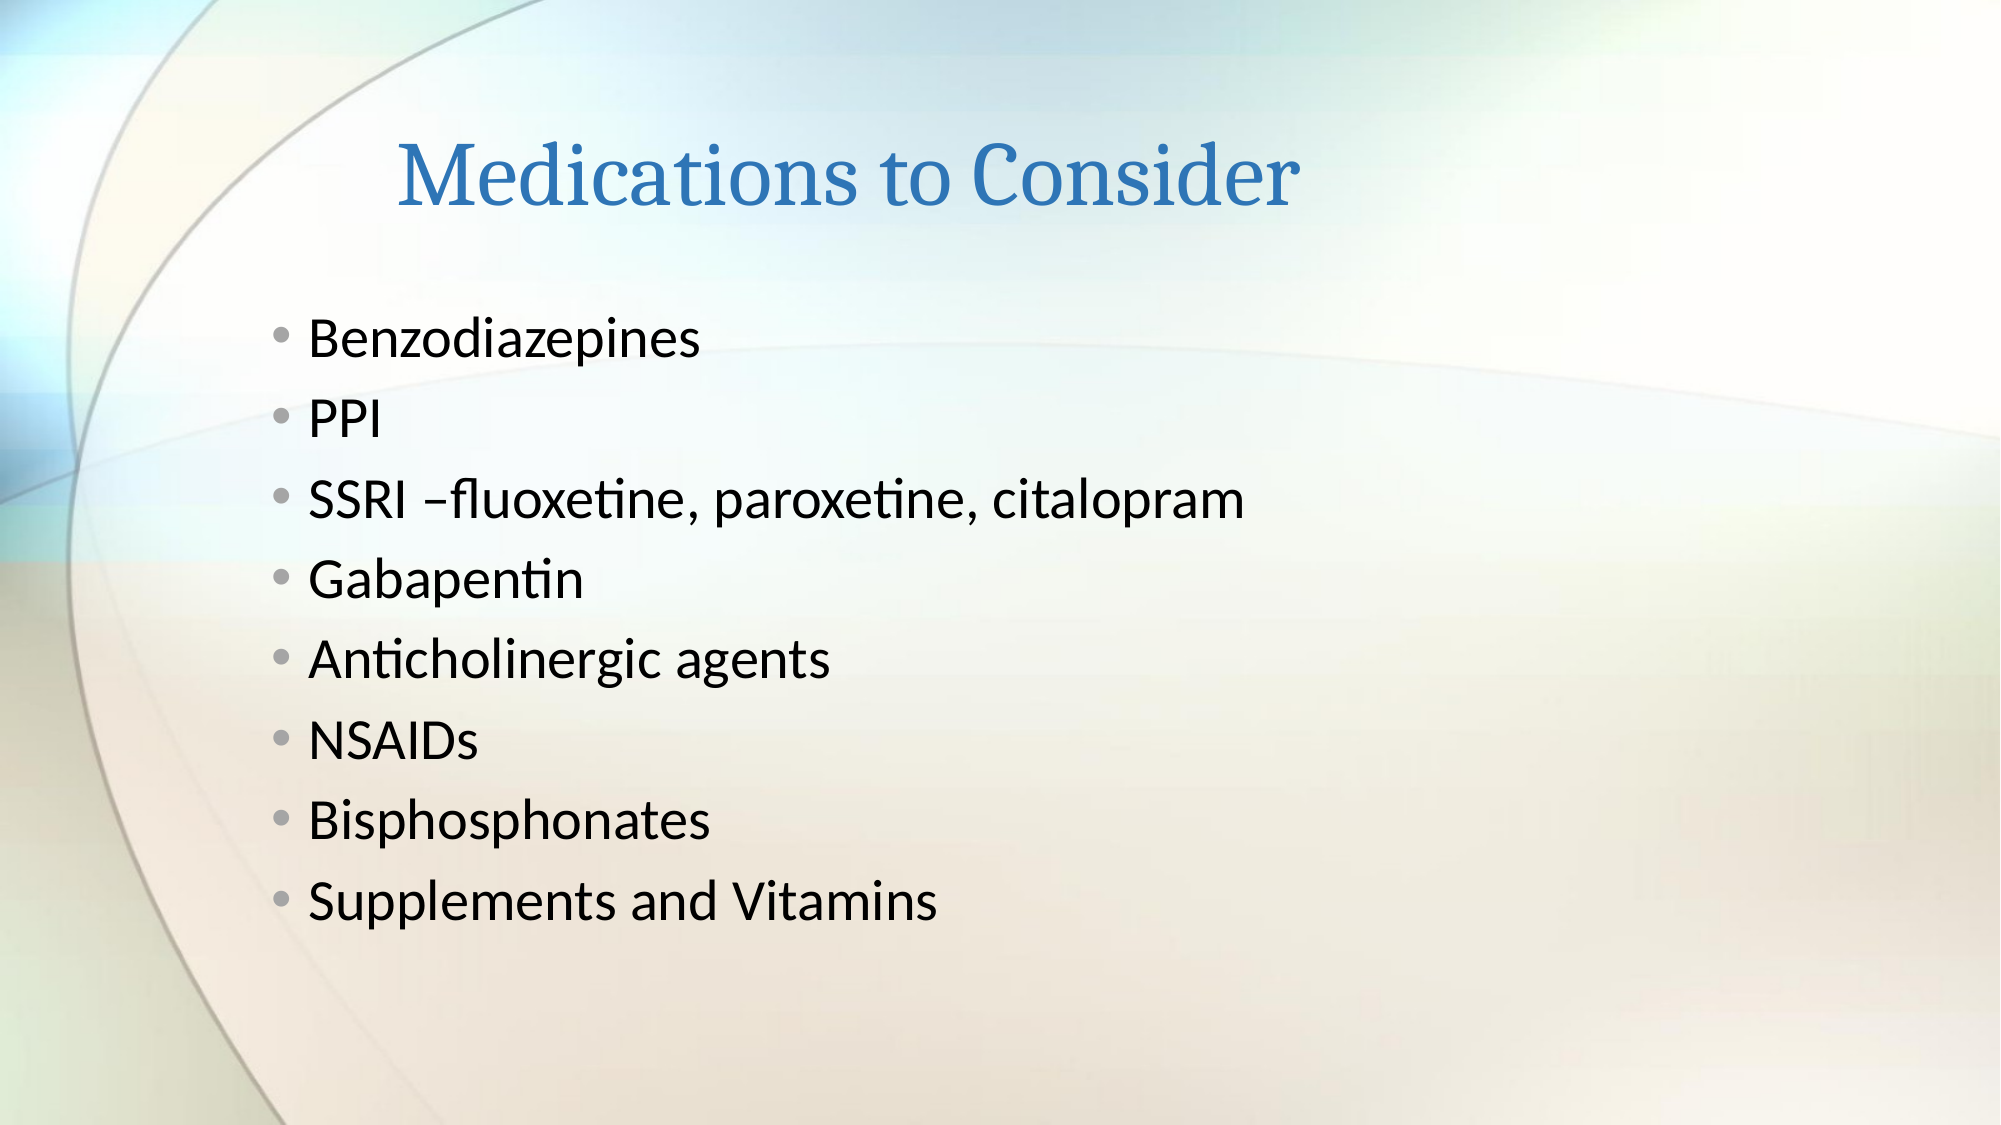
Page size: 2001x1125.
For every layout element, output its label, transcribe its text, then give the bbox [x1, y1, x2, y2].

title Medications to Consider [381, 59, 1863, 278]
picture [0, 0, 2001, 1125]
list Benzodiazepines PPI SSRI –fluoxetine, paroxetine, citalopram Gabapentin Anticholinergic agents NSAIDs Bisphosphonates Supplements and Vitamins [256, 299, 1863, 1014]
